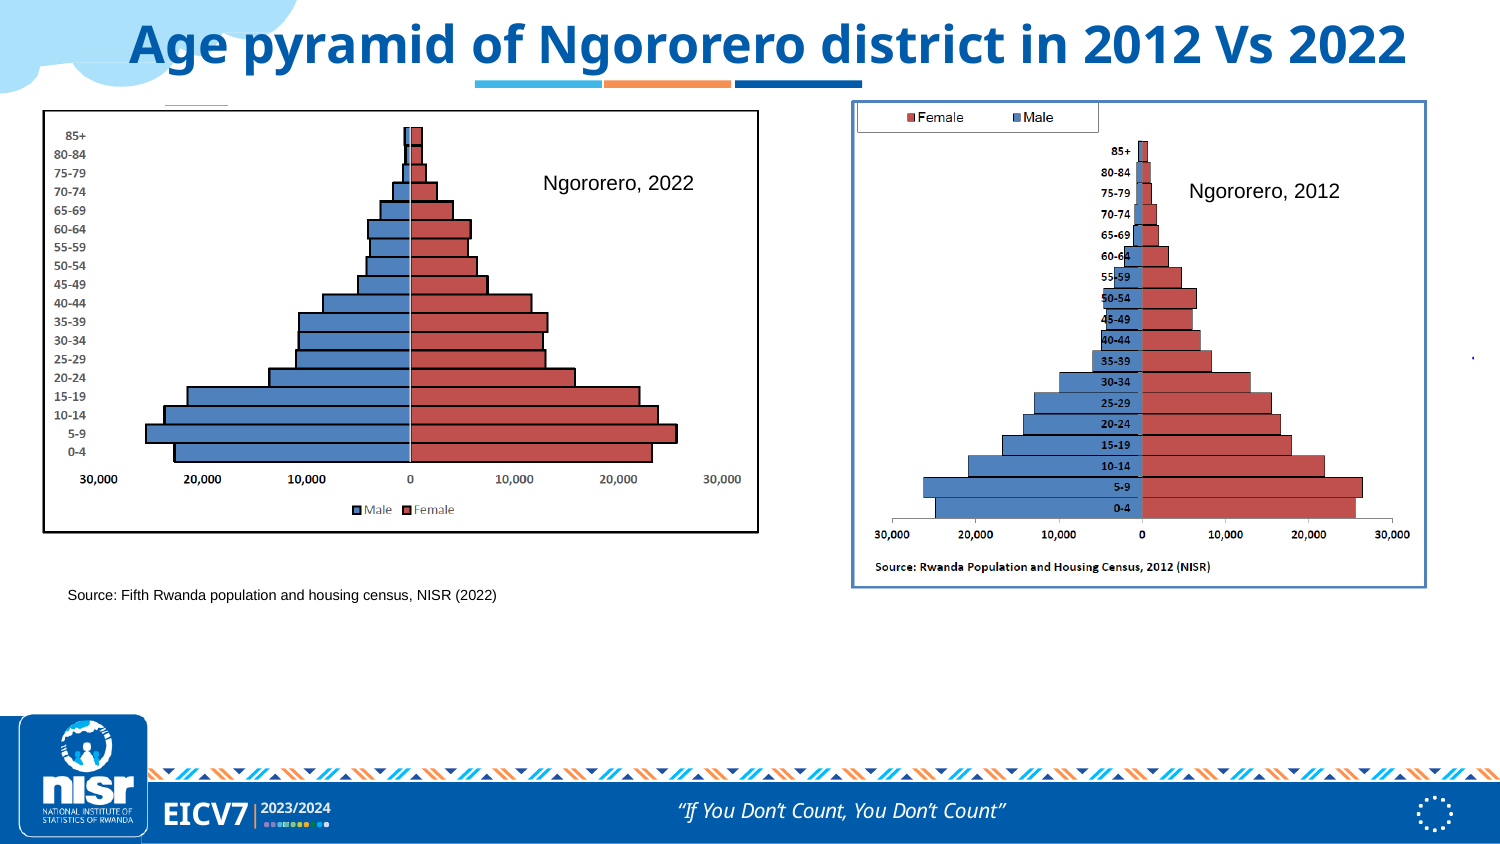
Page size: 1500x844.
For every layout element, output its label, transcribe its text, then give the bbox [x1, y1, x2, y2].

picture [841, 91, 1474, 597]
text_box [0, 713, 1500, 844]
title Age pyramid of Ngororero district in 2012 Vs 2022 [129, 11, 1430, 75]
text_box [0, 0, 297, 94]
text_box Source: Fifth Rwanda population and housing census, NISR (2022) [52, 578, 521, 611]
picture [36, 104, 769, 538]
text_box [474, 80, 863, 89]
